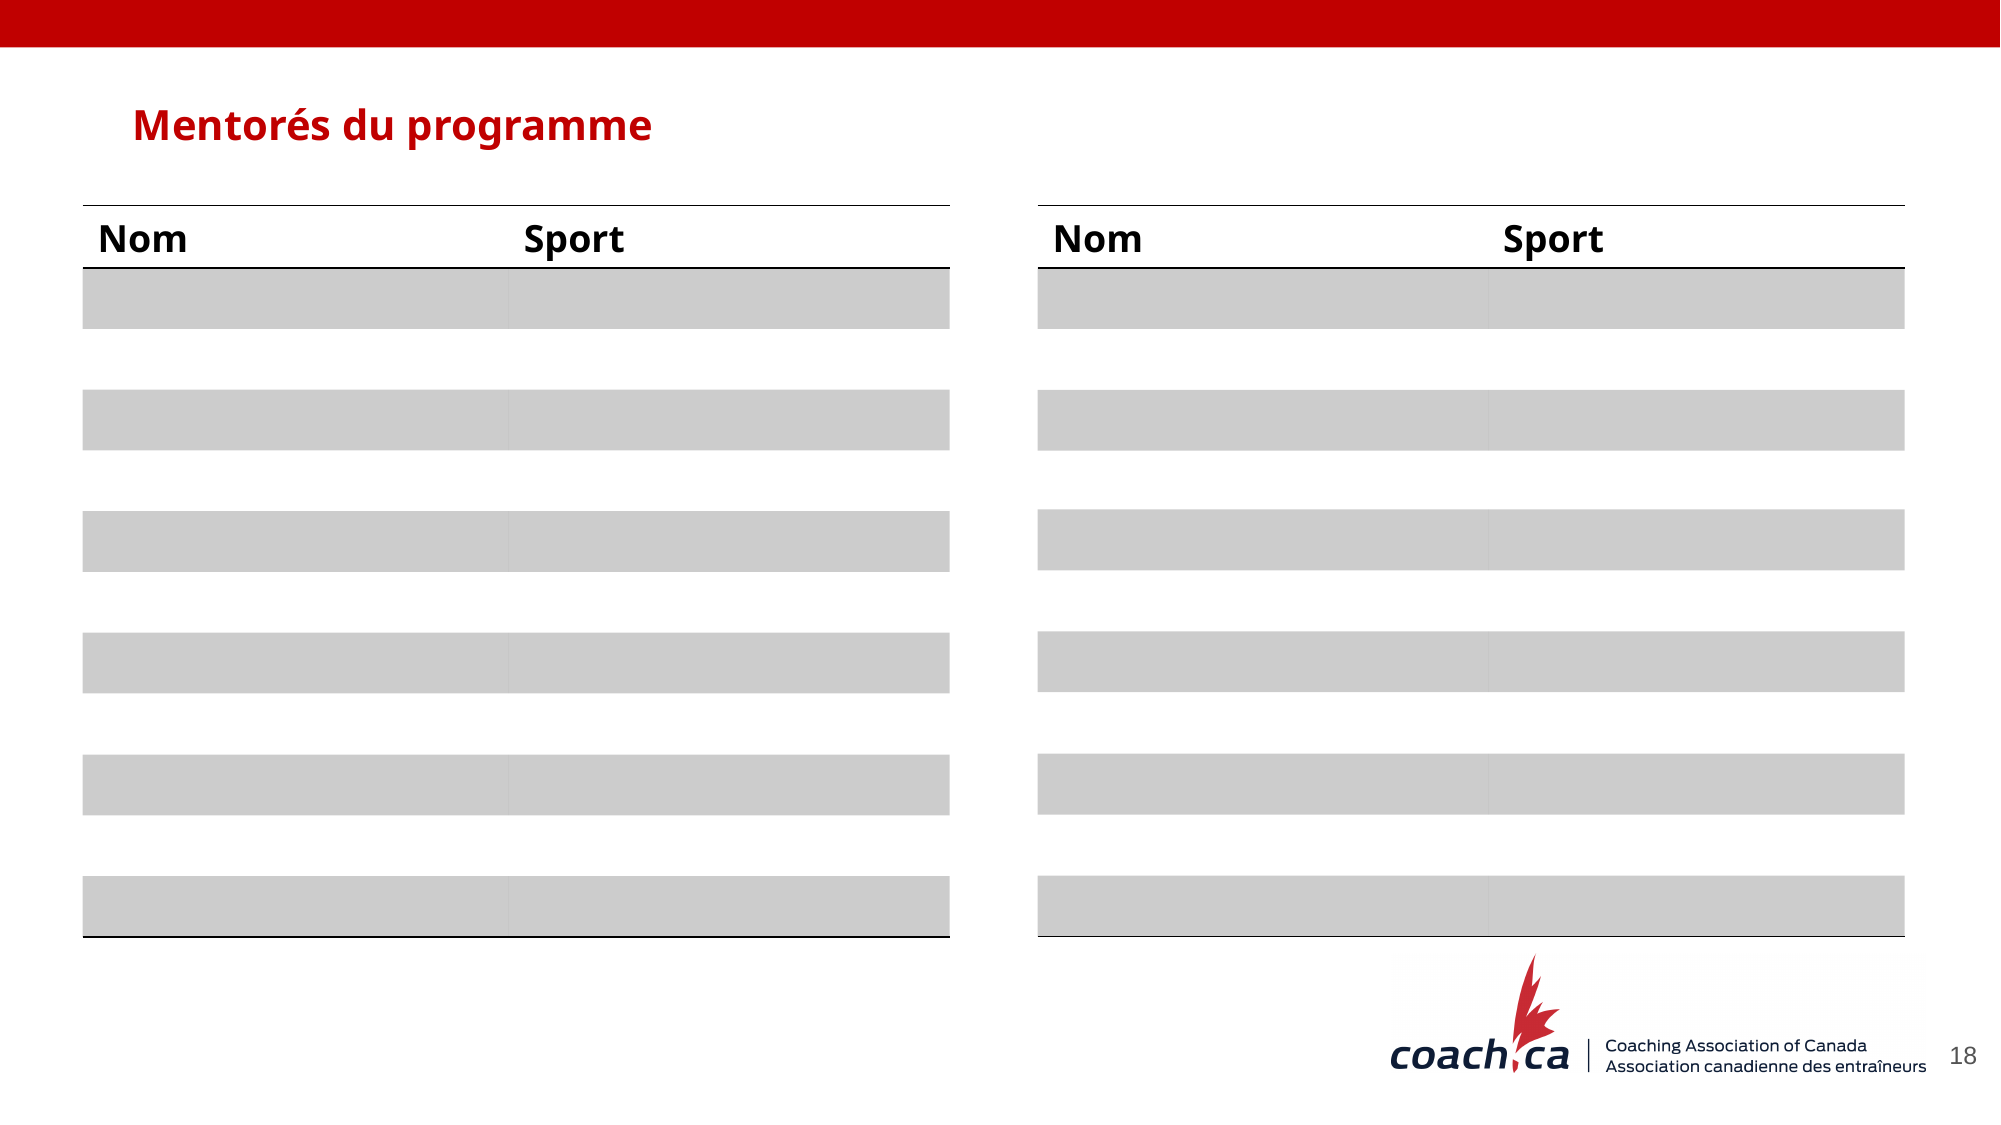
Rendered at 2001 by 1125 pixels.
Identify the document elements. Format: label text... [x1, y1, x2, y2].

table_cell [83, 450, 509, 511]
text_box Mentorés du programme [118, 87, 1842, 156]
table_cell [509, 633, 950, 693]
table_cell [1038, 329, 1488, 390]
table_cell [1488, 390, 1905, 451]
table_cell [83, 876, 509, 936]
table_cell [509, 876, 950, 936]
table_cell [83, 755, 509, 815]
table_cell [1038, 692, 1488, 754]
table_cell [83, 269, 509, 329]
table_cell [1488, 570, 1905, 631]
slide_number 18 [1542, 1024, 1993, 1085]
table_cell [1488, 329, 1905, 390]
table_cell [1488, 509, 1905, 570]
table_cell [509, 693, 950, 755]
table_cell [83, 390, 509, 450]
table_cell [509, 815, 950, 876]
table_header Nom [1038, 206, 1488, 267]
table_cell [1038, 570, 1488, 631]
table_cell [83, 572, 509, 633]
table_cell [83, 633, 509, 693]
table_cell [1038, 876, 1488, 936]
table_cell [509, 755, 950, 815]
table_header Sport [509, 206, 950, 267]
table_header Nom [83, 206, 509, 267]
table_cell [509, 572, 950, 633]
table_cell [509, 269, 950, 329]
table_cell [1488, 692, 1905, 754]
table_cell [1488, 451, 1905, 509]
table_cell [1488, 754, 1905, 815]
table_cell [509, 329, 950, 390]
table_cell [509, 450, 950, 511]
table_cell [1038, 269, 1488, 329]
table_cell [1488, 269, 1905, 329]
table_header Sport [1488, 206, 1905, 267]
table_cell [1038, 754, 1488, 815]
table_cell [1488, 876, 1905, 936]
table_cell [1038, 631, 1488, 692]
table_cell [83, 815, 509, 876]
table_cell [509, 511, 950, 572]
table_cell [1038, 509, 1488, 570]
table_cell [1038, 815, 1488, 876]
table_cell [83, 511, 509, 572]
table_cell [83, 329, 509, 390]
table_cell [1038, 451, 1488, 509]
table_cell [1038, 390, 1488, 451]
picture [1391, 953, 1926, 1073]
table_cell [83, 693, 509, 755]
table_cell [509, 390, 950, 450]
table_cell [1488, 631, 1905, 692]
table_cell [1488, 815, 1905, 876]
